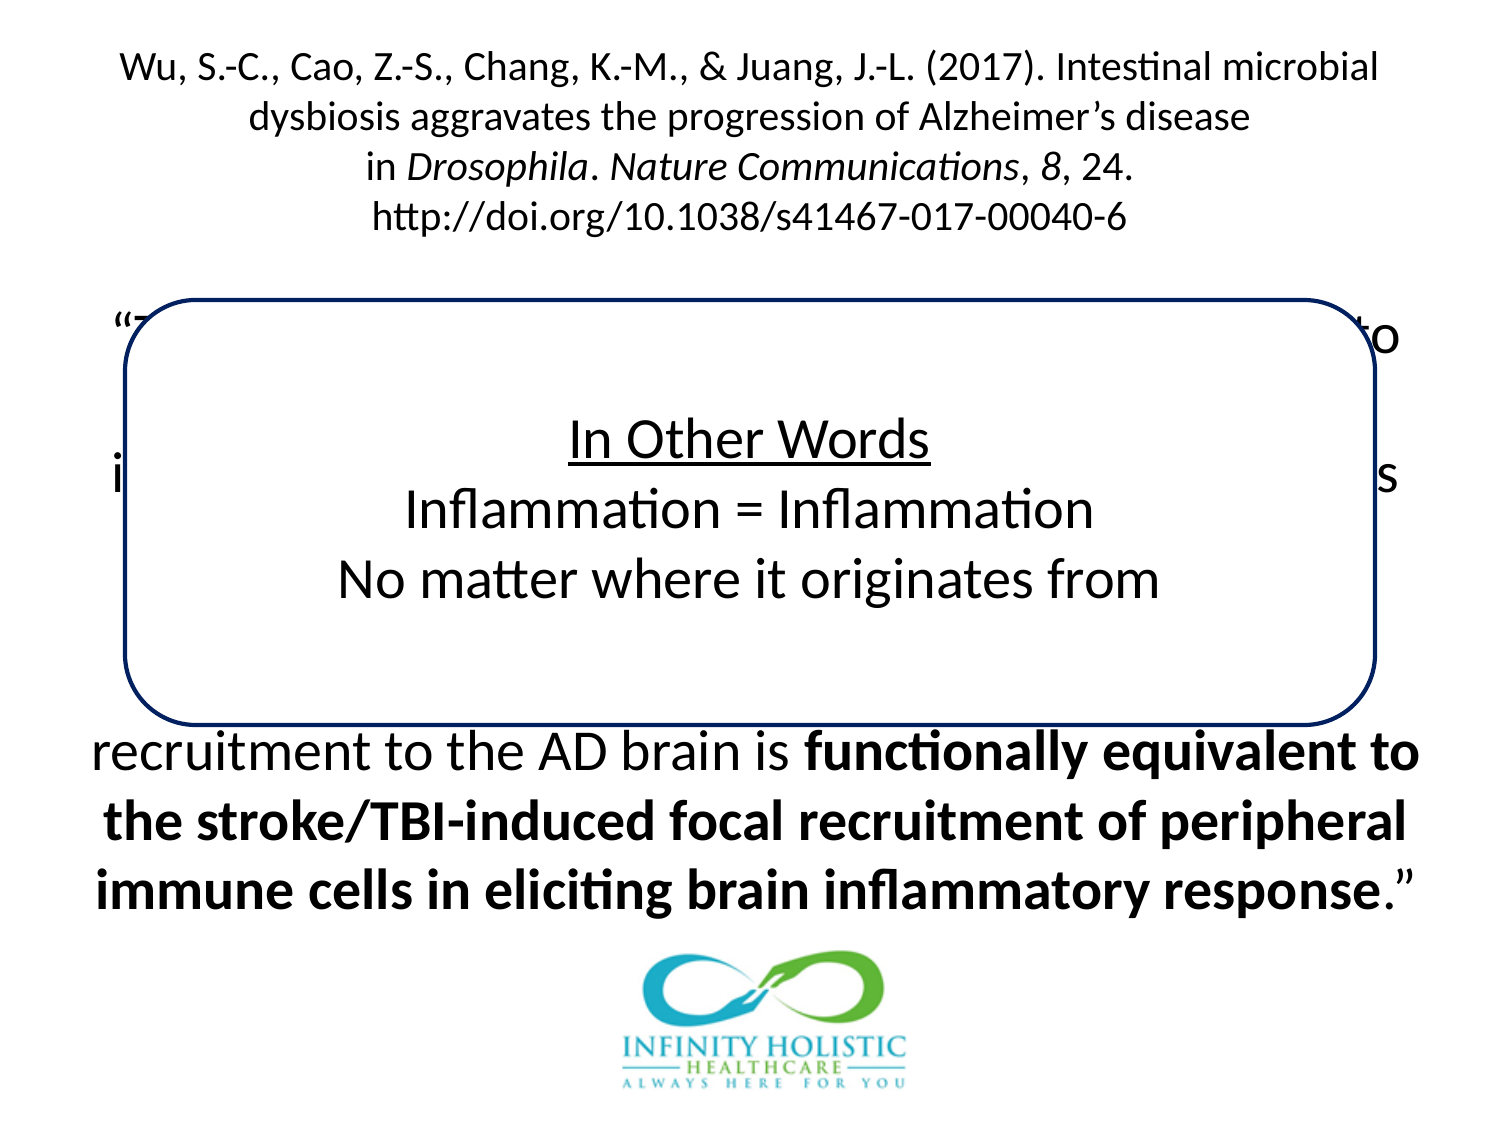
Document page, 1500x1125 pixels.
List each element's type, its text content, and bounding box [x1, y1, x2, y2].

list “The recruitment of peripheral (blood) immune cells to the brain may be induced by the presence of inflammation/injury originating from the brain, such as ischemic stroke, traumatic brain injury (TBI) and neurodegenerative diseases. Accordingly, in a broad sense, the enteric infection-induced hemocyte recruitment to the AD brain is functionally equivalent to the stroke/TBI-induced focal recruitment of peripheral immune cells in eliciting brain inflammatory response.” [75, 287, 1438, 950]
text_box [122, 297, 1378, 728]
title Wu, S.-C., Cao, Z.-S., Chang, K.-M., & Juang, J.-L. (2017). Intestinal microbial dysbiosis aggravates the progression of Alzheimer’s disease in Drosophila. Nature Communications, 8, 24. http://doi.org/10.1038/s41467-017-00040-6 [75, 45, 1425, 233]
text_box In Other Words Inflammation = Inflammation No matter where it originates from [124, 392, 1375, 618]
picture [621, 949, 911, 1091]
